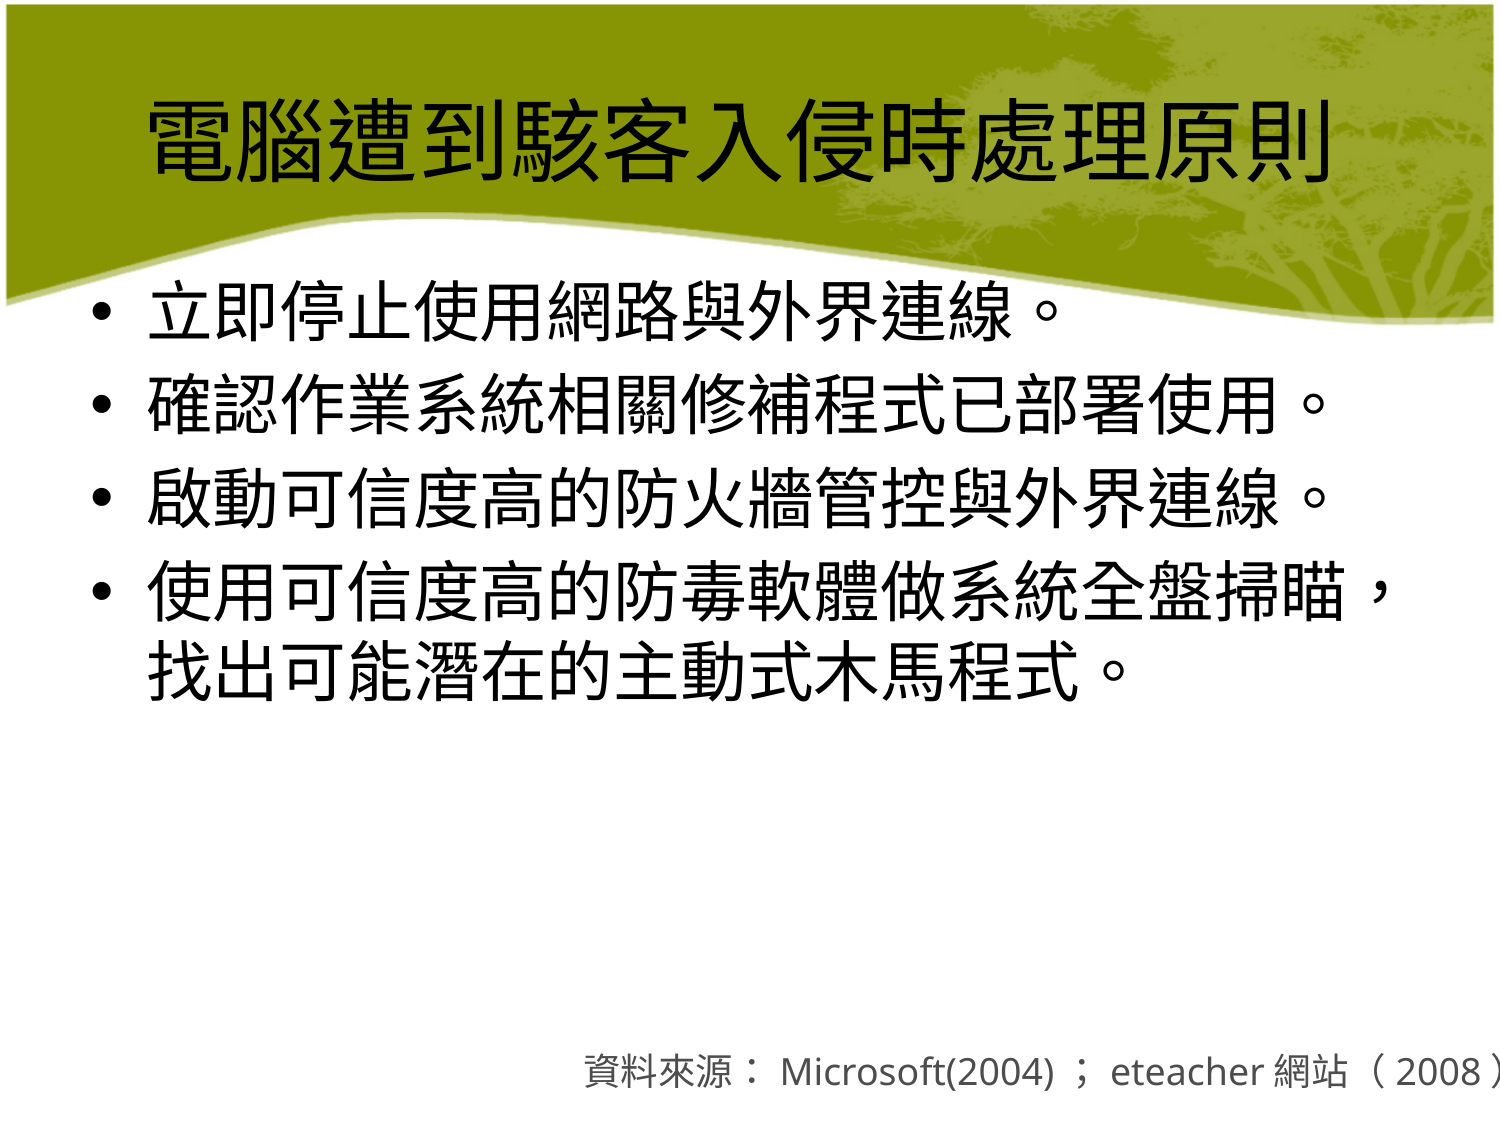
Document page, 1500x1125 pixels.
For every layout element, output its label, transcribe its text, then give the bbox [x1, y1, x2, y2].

picture [0, 0, 1500, 1125]
list 立即停止使用網路與外界連線。 確認作業系統相關修補程式已部署使用。 啟動可信度高的防火牆管控與外界連線。 使用可信度高的防毒軟體做系統全盤掃瞄，找出可能潛在的主動式木馬程式。 [75, 262, 1425, 1005]
text_box 資料來源：Microsoft(2004)；eteacher網站（2008） [568, 1040, 1500, 1100]
title 電腦遭到駭客入侵時處理原則 [75, 45, 1425, 233]
